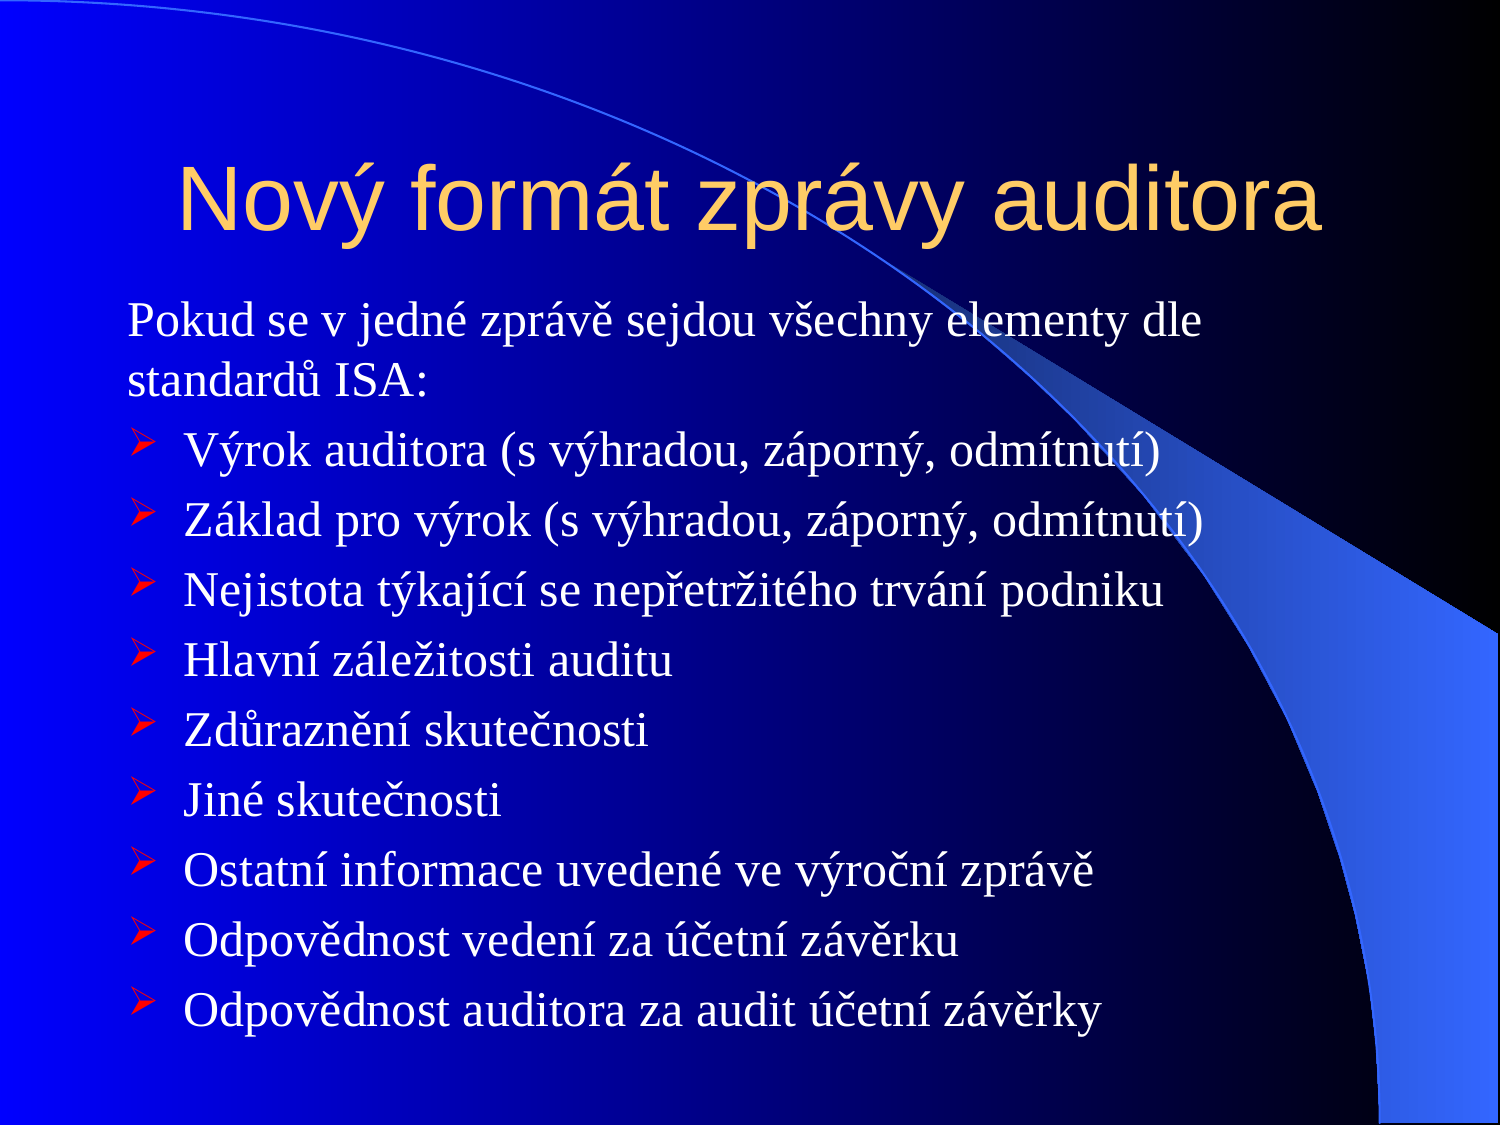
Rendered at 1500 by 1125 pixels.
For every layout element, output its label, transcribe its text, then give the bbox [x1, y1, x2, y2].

title Nový formát zprávy auditora [112, 99, 1388, 278]
list Pokud se v jedné zprávě sejdou všechny elementy dle standardů ISA: Výrok auditora (s výhradou, záporný, odmítnutí) Základ pro výrok (s výhradou, záporný, odmítnutí) Nejistota týkající se nepřetržitého trvání podniku Hlavní záležitosti auditu Zdůraznění skutečnosti Jiné skutečnosti Ostatní informace uvedené ve výroční zprávě Odpovědnost vedení za účetní závěrku Odpovědnost auditora za audit účetní závěrky [112, 278, 1388, 1083]
